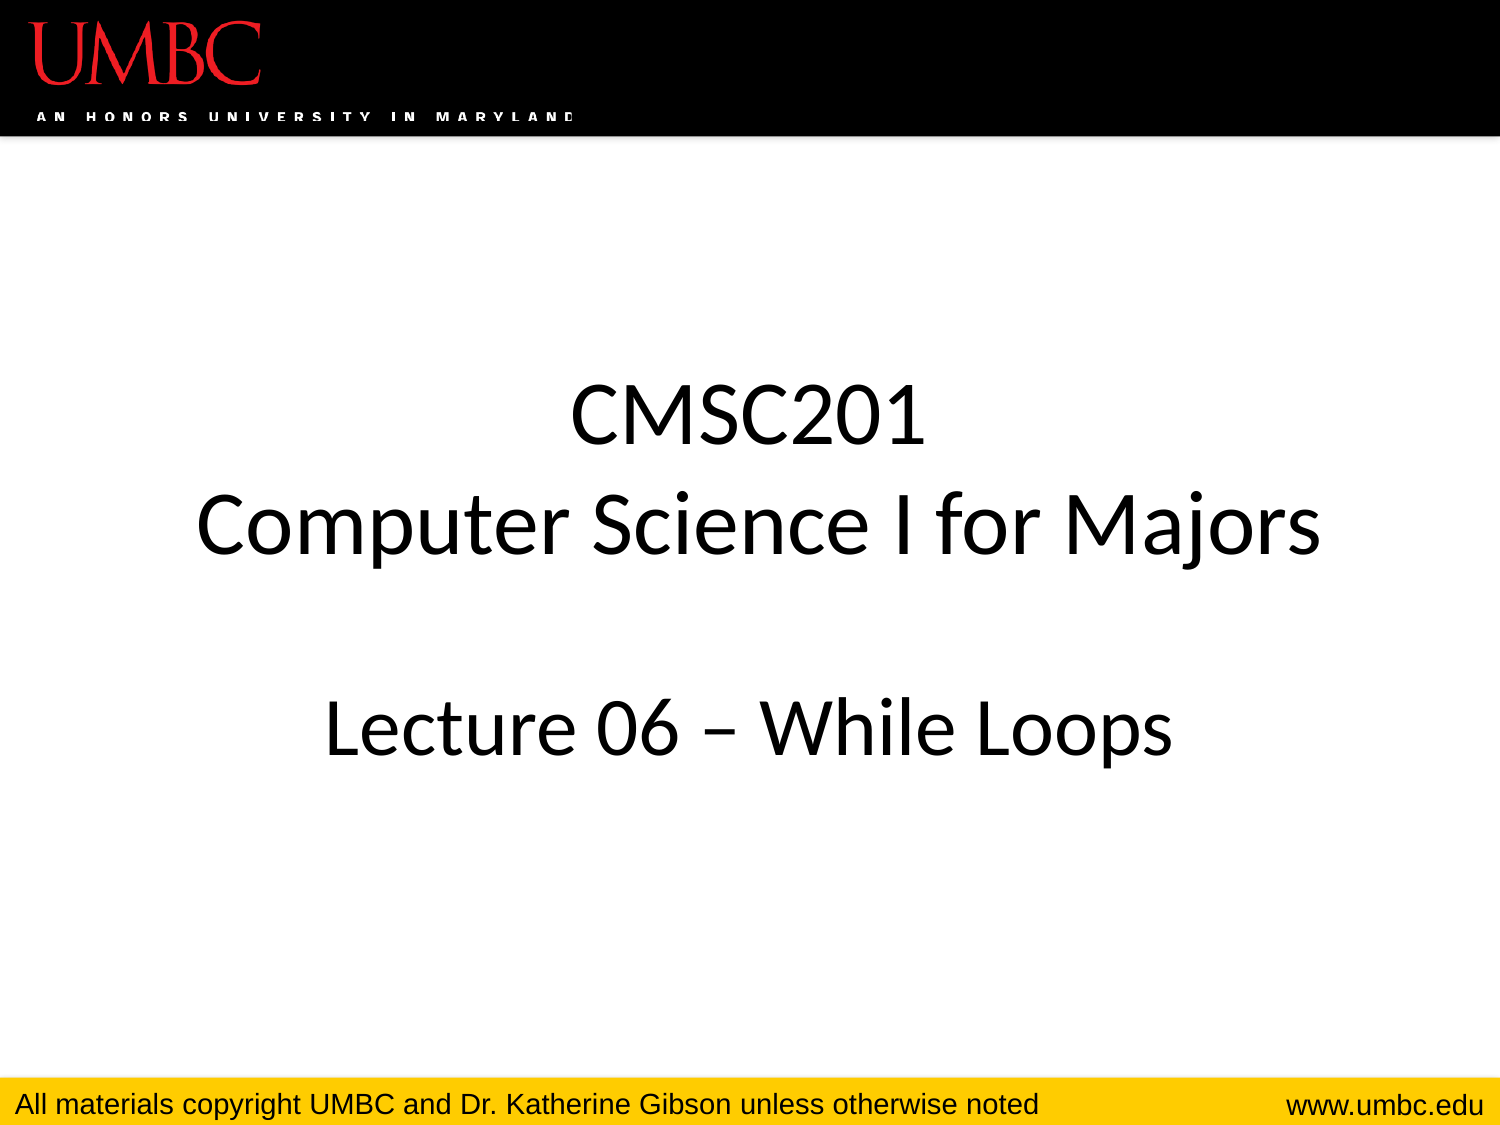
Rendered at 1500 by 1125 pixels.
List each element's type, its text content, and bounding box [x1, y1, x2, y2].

title CMSC201 Computer Science I for Majors Lecture 06 – While Loops [112, 441, 1388, 683]
